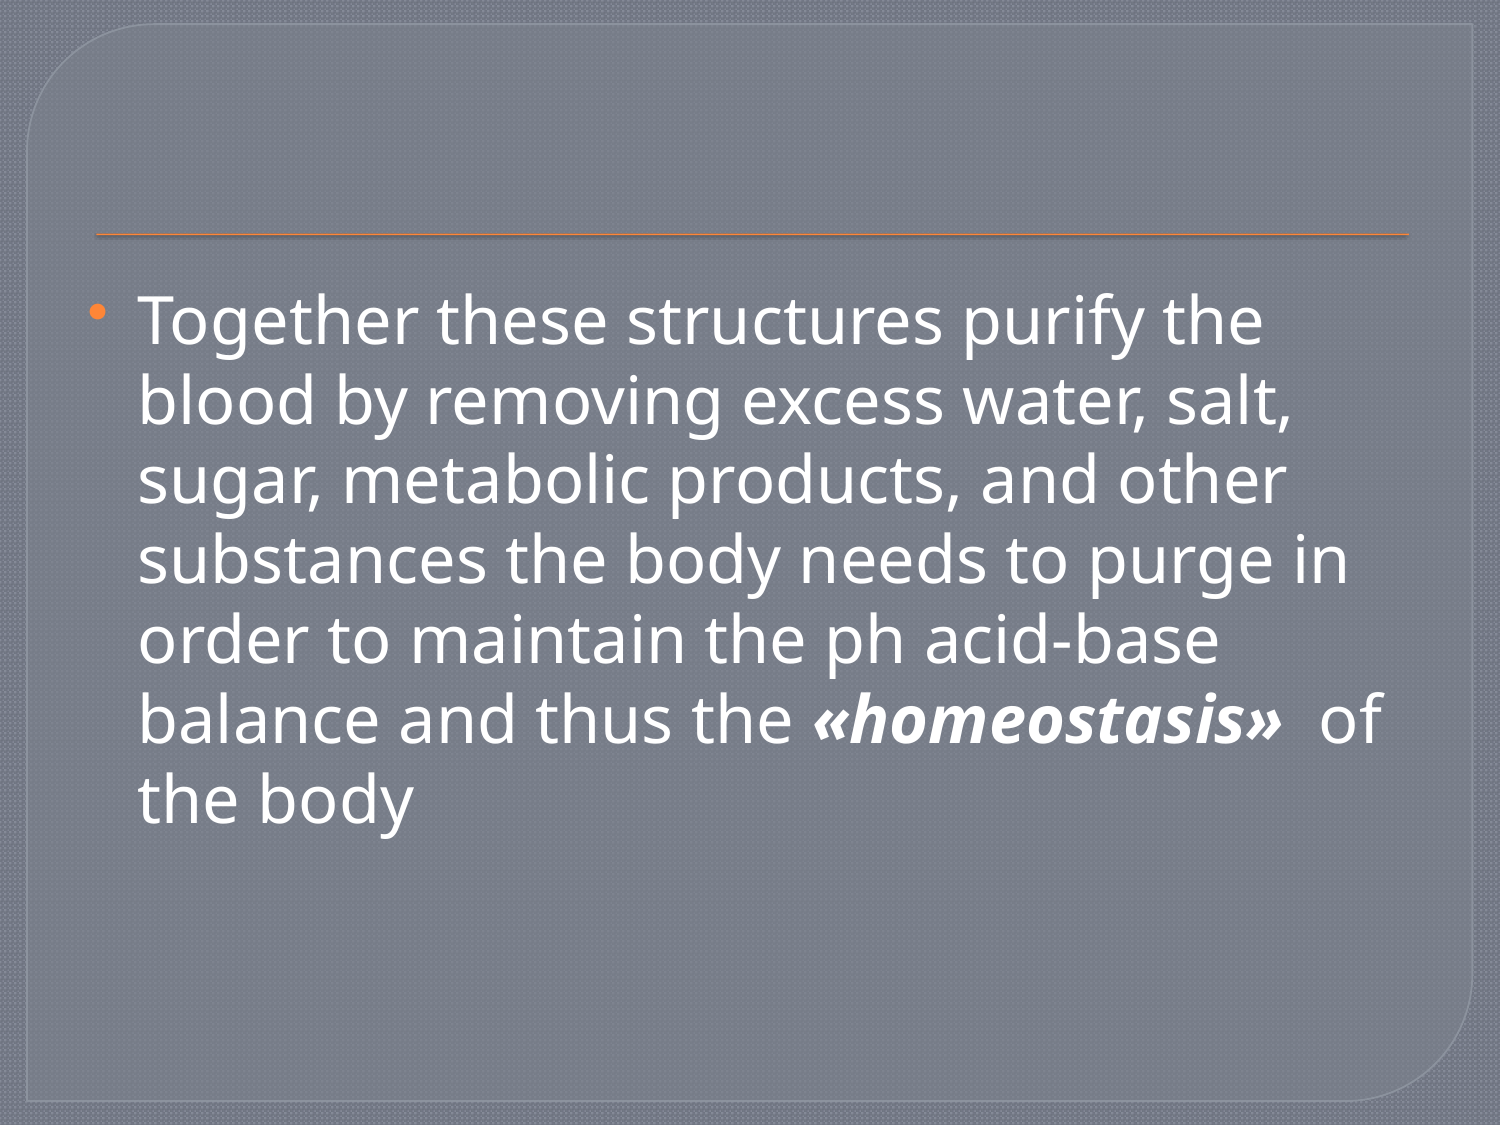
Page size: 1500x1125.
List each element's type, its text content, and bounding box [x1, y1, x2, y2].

list Together these structures purify the blood by removing excess water, salt, sugar, metabolic products, and other substances the body needs to purge in order to maintain the ph acid-base balance and thus the «homeostasis» of the body [75, 270, 1425, 1013]
